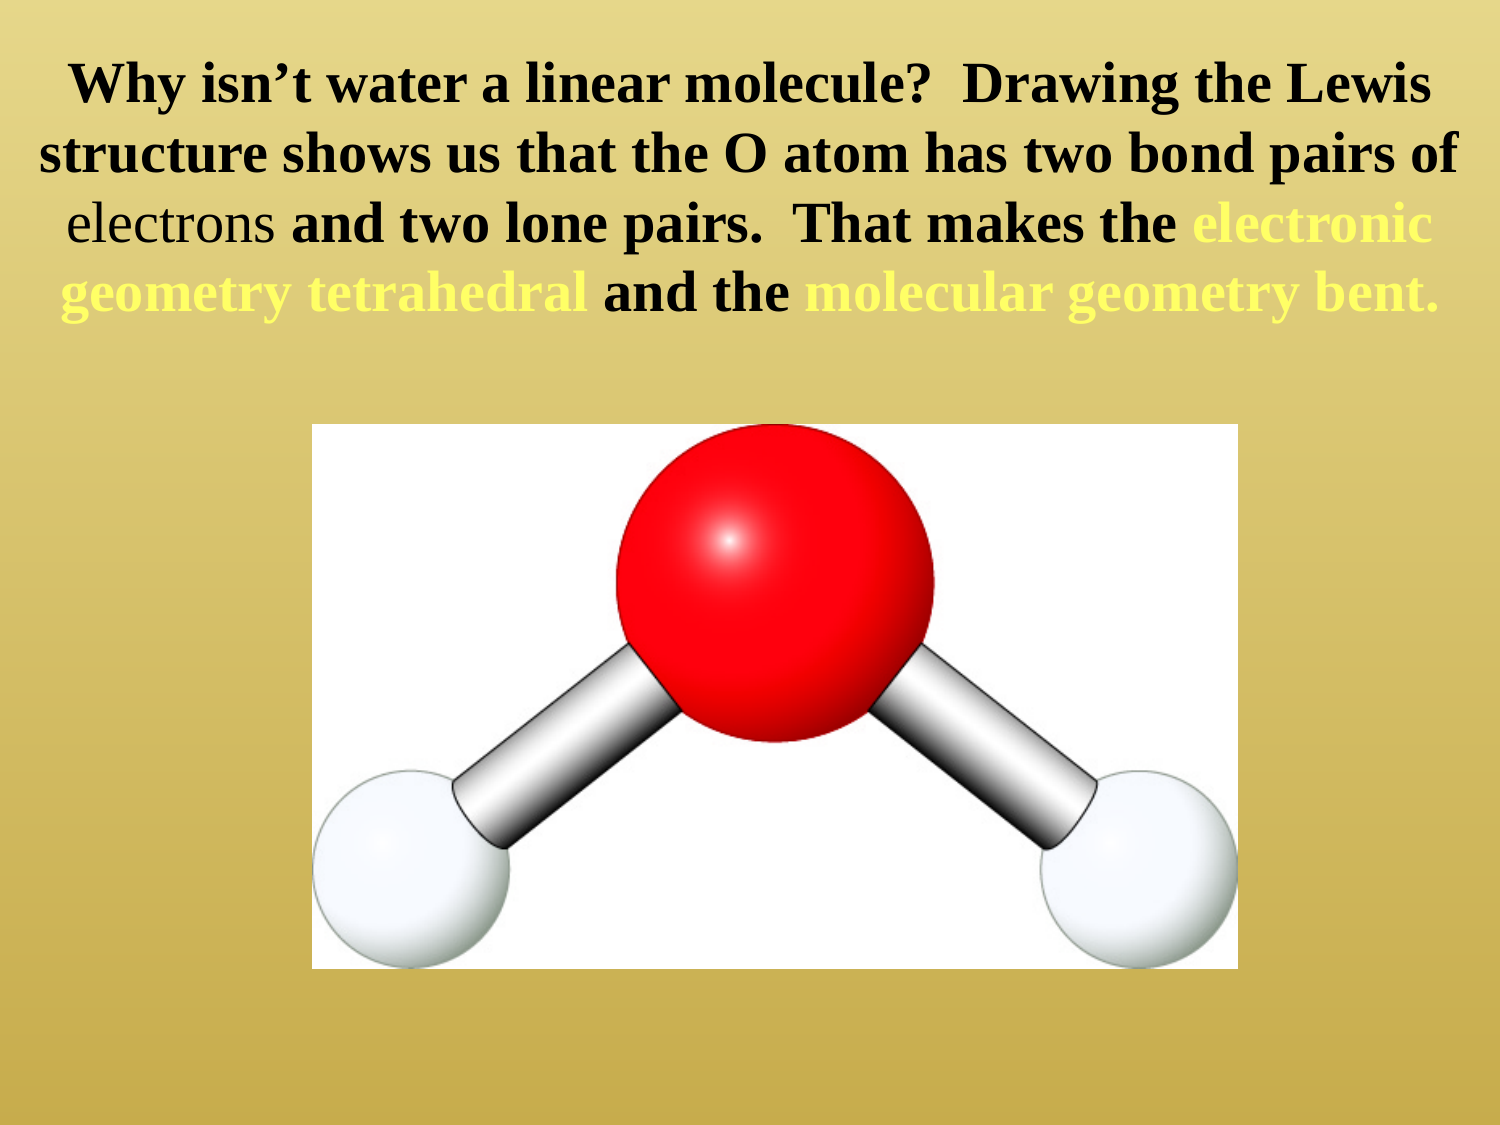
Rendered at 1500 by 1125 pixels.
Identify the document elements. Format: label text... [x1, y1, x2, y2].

picture [312, 424, 1238, 969]
title Why isn’t water a linear molecule? Drawing the Lewis structure shows us that the O atom has two bond pairs of electrons and two lone pairs. That makes the electronic geometry tetrahedral and the molecular geometry bent. [0, 24, 1500, 413]
